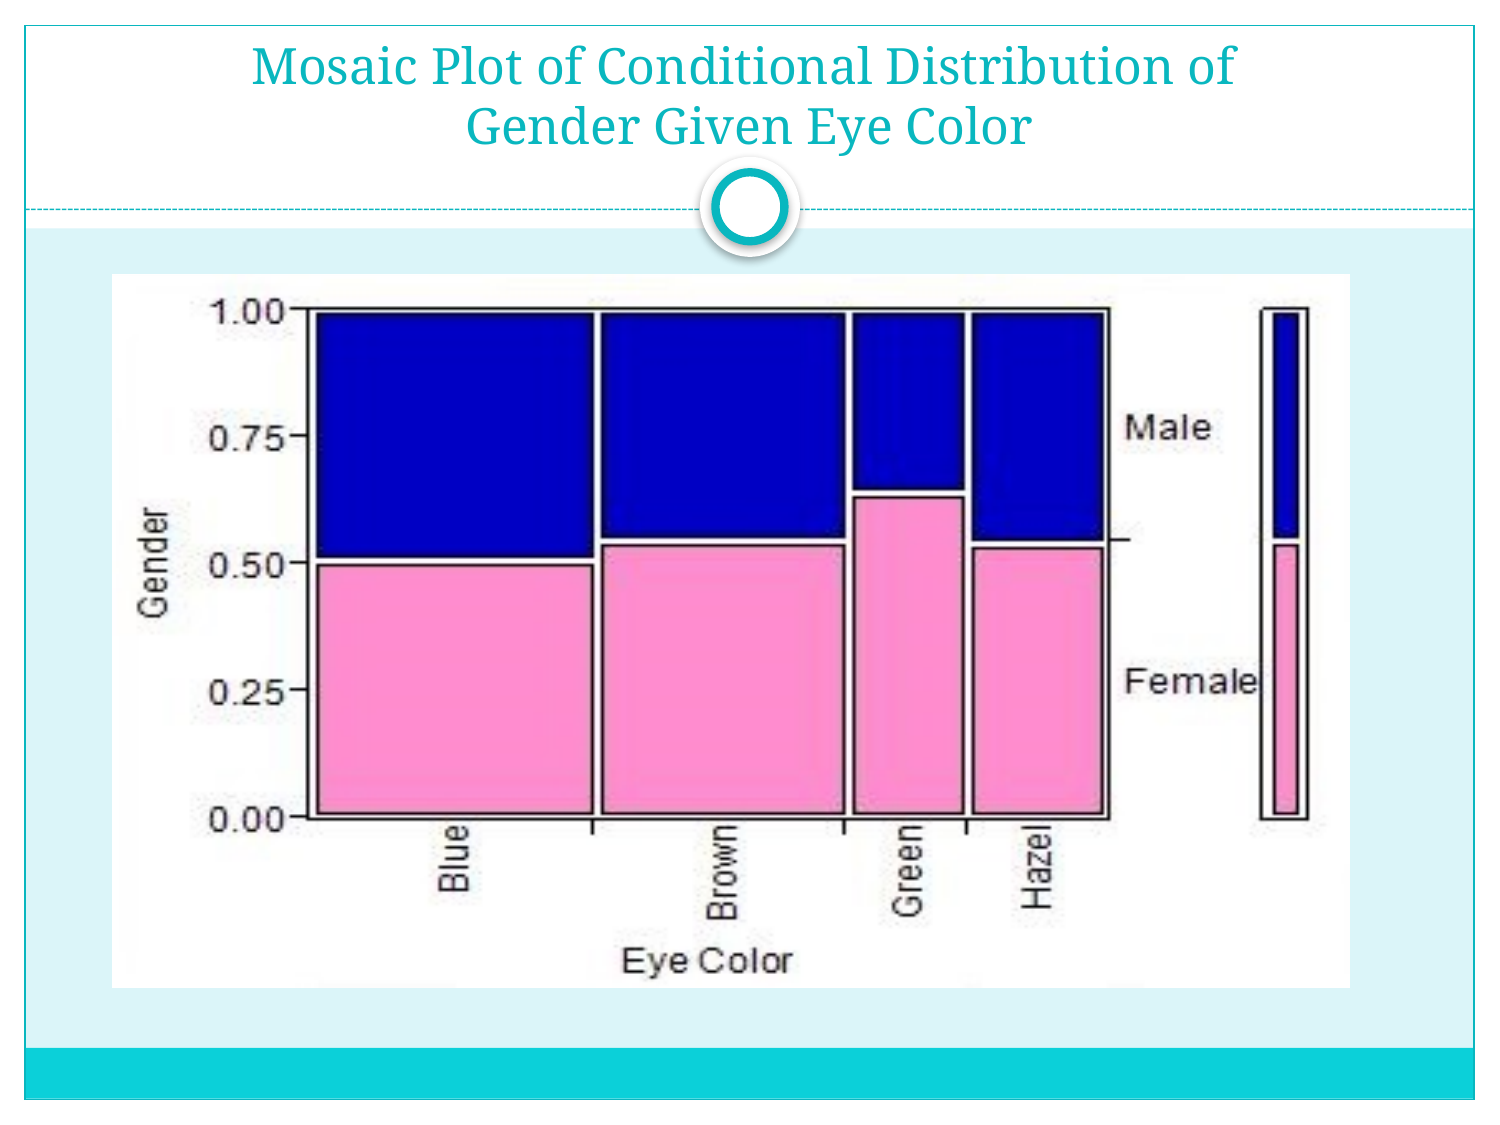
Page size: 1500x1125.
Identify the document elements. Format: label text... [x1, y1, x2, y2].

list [112, 274, 1351, 988]
title Mosaic Plot of Conditional Distribution of Gender Given Eye Color [49, 37, 1450, 162]
